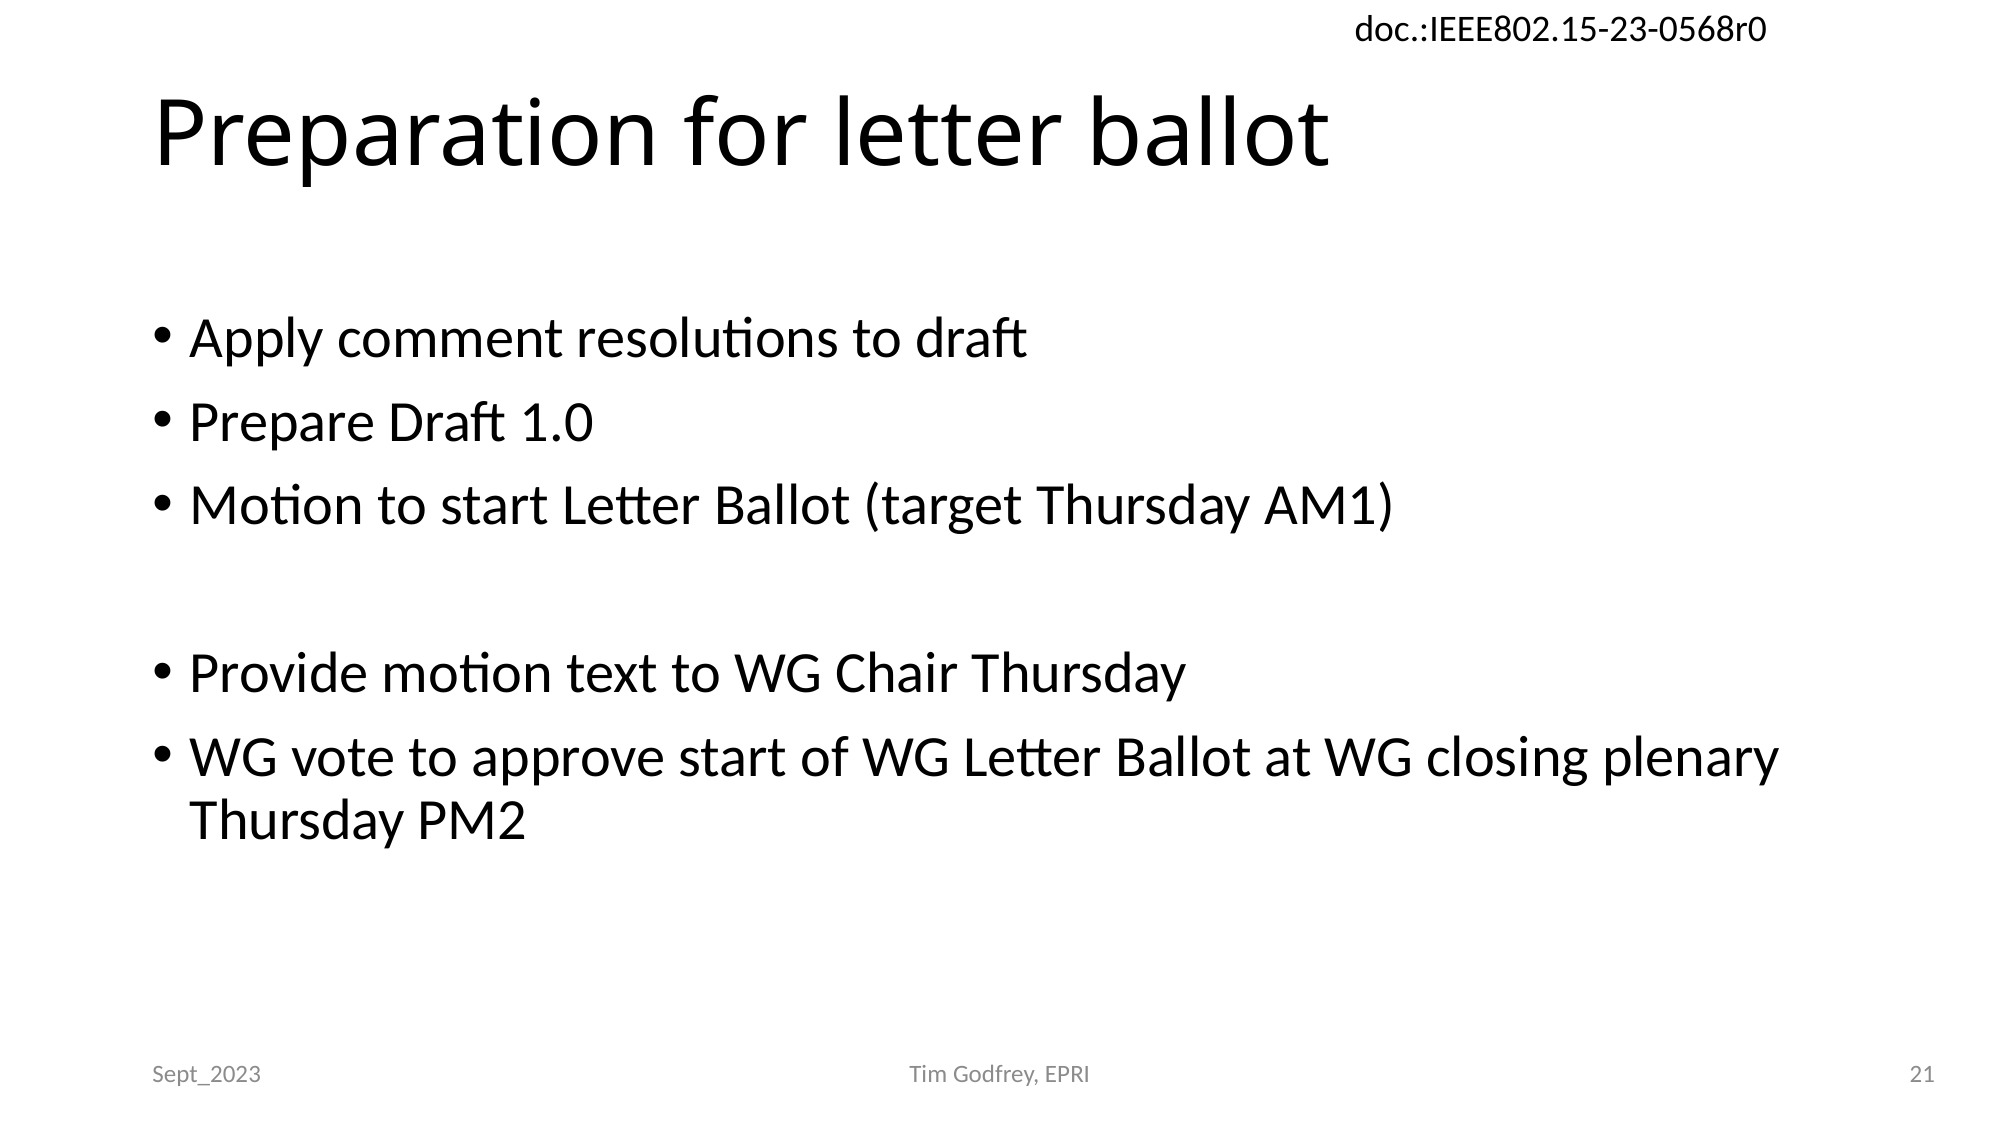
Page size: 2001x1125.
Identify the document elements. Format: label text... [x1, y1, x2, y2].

slide_number 21 [1462, 1042, 1950, 1103]
footer Tim Godfrey, EPRI [662, 1042, 1338, 1103]
slide_number Sept_2023 [137, 1042, 588, 1103]
title Preparation for letter ballot [137, 59, 1863, 213]
list Apply comment resolutions to draft Prepare Draft 1.0 Motion to start Letter Ballot (target Thursday AM1) Provide motion text to WG Chair Thursday WG vote to approve start of WG Letter Ballot at WG closing plenary Thursday PM2 [137, 299, 1863, 1014]
